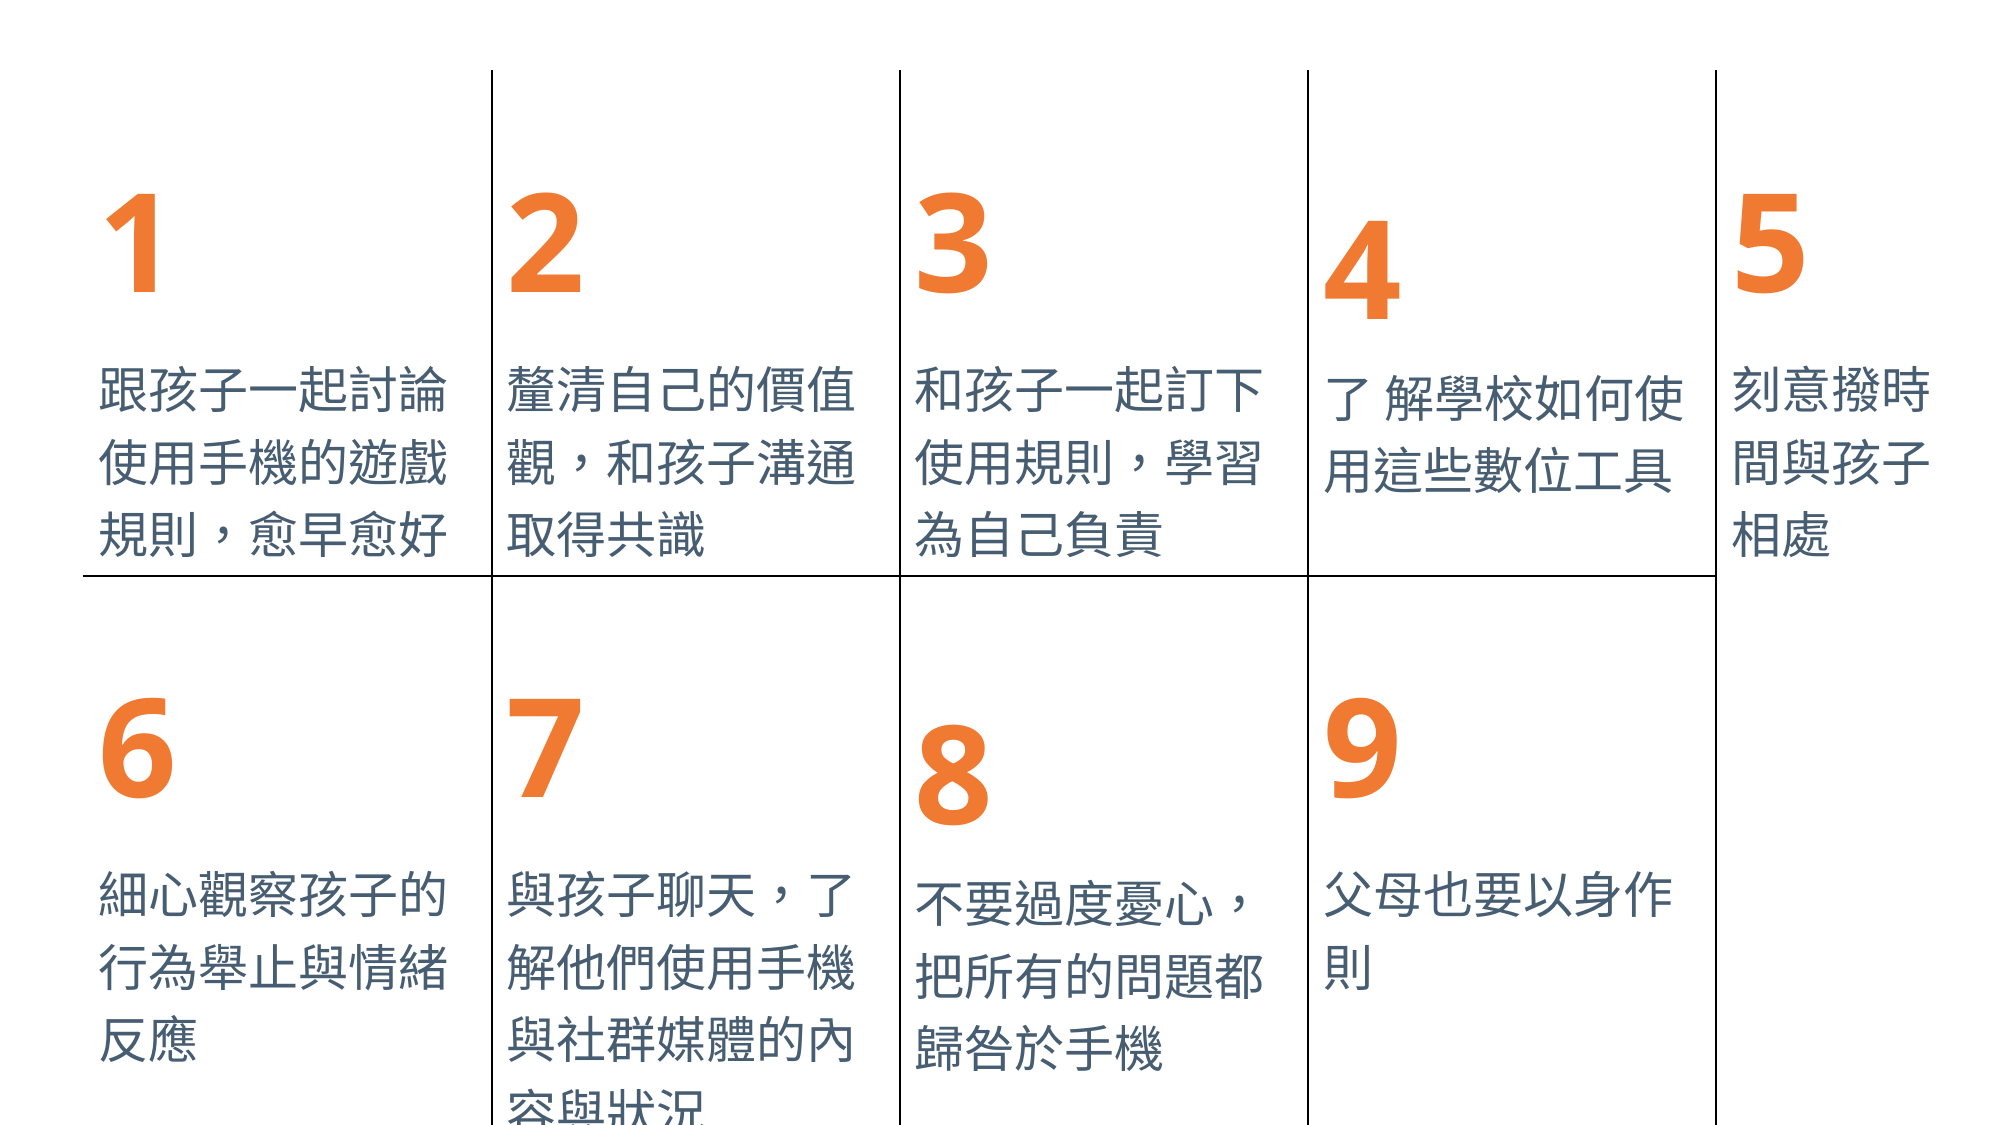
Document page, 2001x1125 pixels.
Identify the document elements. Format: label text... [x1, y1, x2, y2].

table_cell 7 與孩子聊天，了解他們使用手機與社群媒體的內容與狀況 [493, 577, 899, 1125]
table_cell 8 不要過度憂心，把所有的問題都歸咎於手機 [901, 577, 1307, 1125]
table_header 4 了 解學校如何使用這些數位工具 [1309, 72, 1715, 575]
table_header 2 釐清自己的價值觀，和孩子溝通取得共識 [493, 72, 899, 575]
table_cell 9 父母也要以身作則 [1309, 577, 1715, 1125]
table_header 5 刻意撥時間與孩子相處 [1717, 72, 1950, 1125]
table_header 1 跟孩子一起討論使用手機的遊戲規則，愈早愈好 [84, 72, 491, 575]
table_header 3 和孩子一起訂下使用規則，學習為自己負責 [901, 72, 1307, 575]
table_cell 6 細心觀察孩子的行為舉止與情緒反應 [84, 577, 491, 1125]
